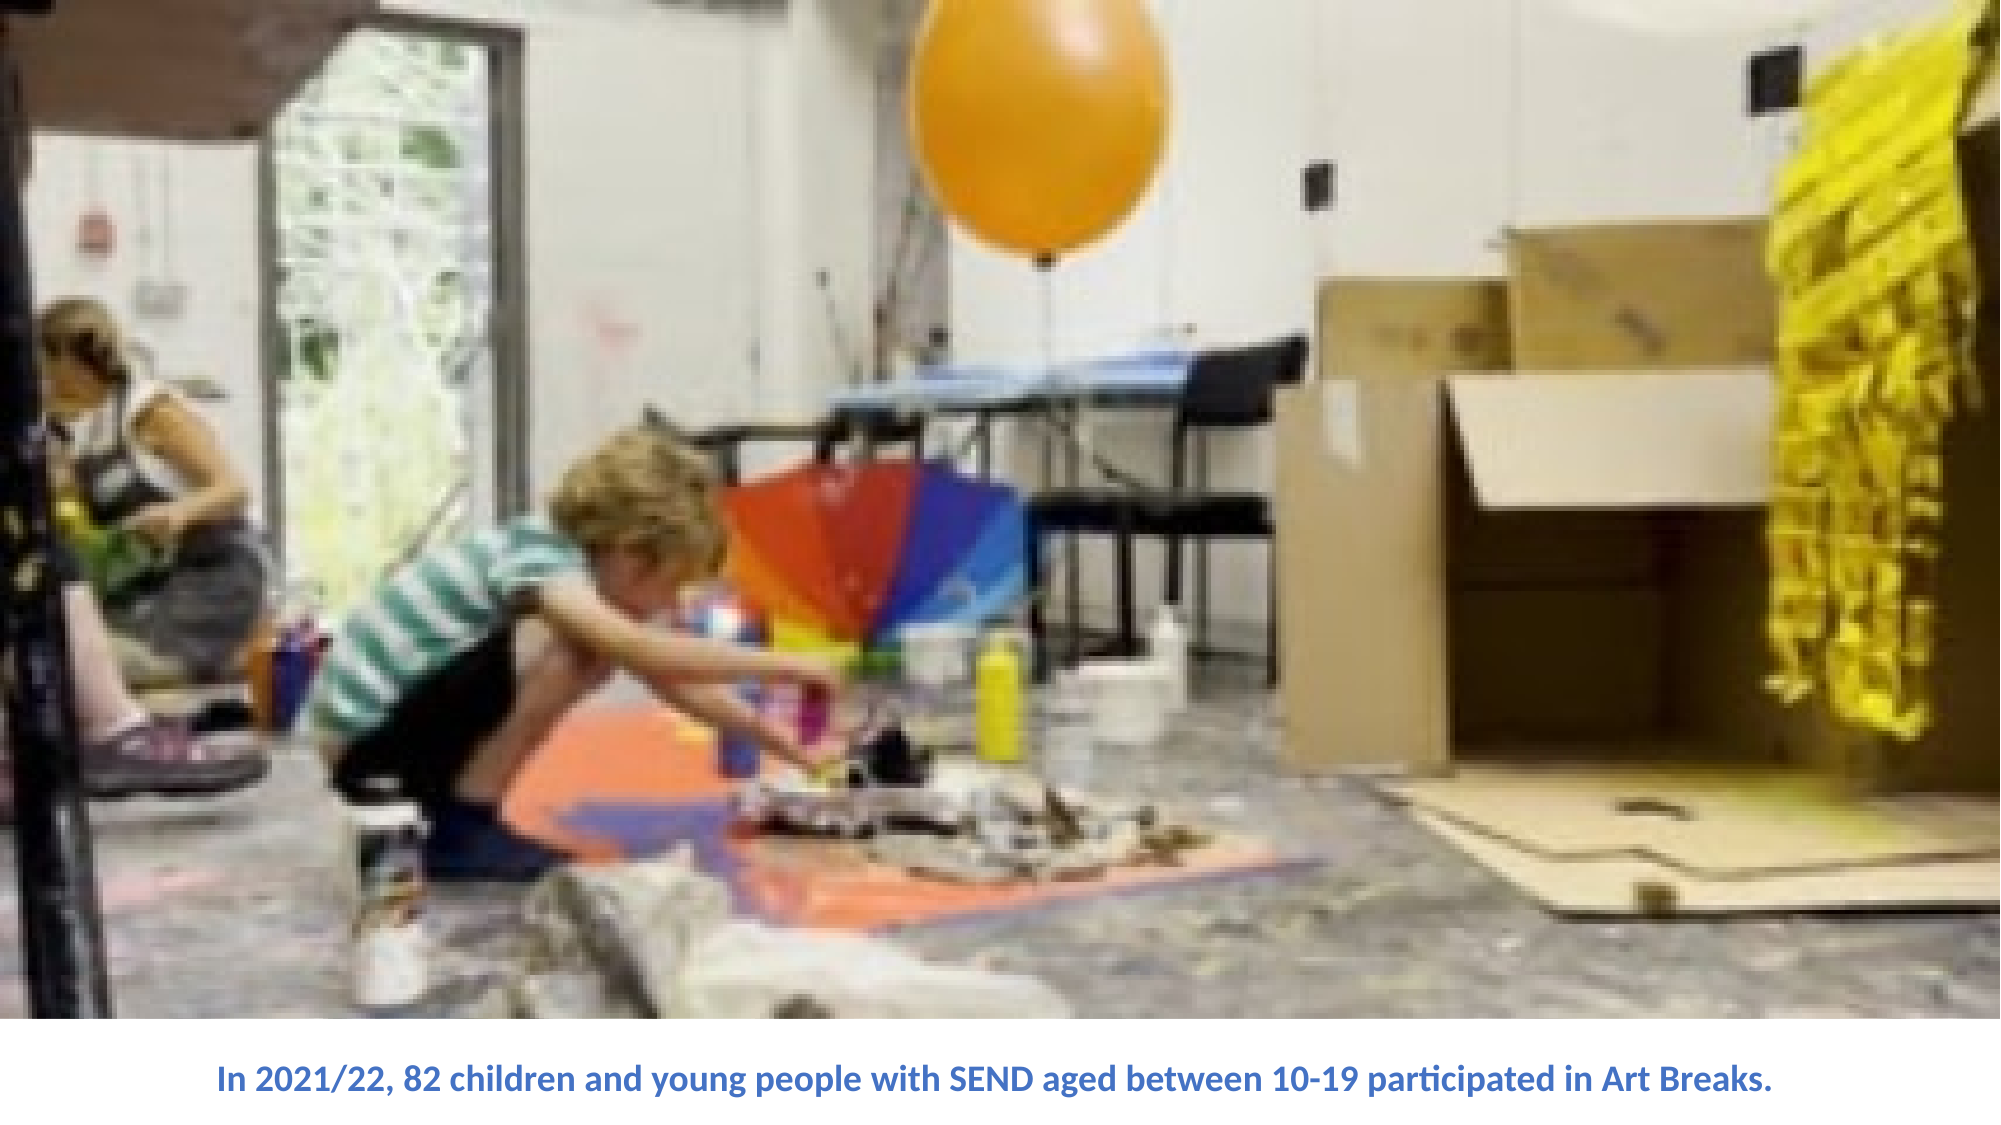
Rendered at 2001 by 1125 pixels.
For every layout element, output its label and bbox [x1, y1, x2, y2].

text_box [0, 0, 2000, 1125]
